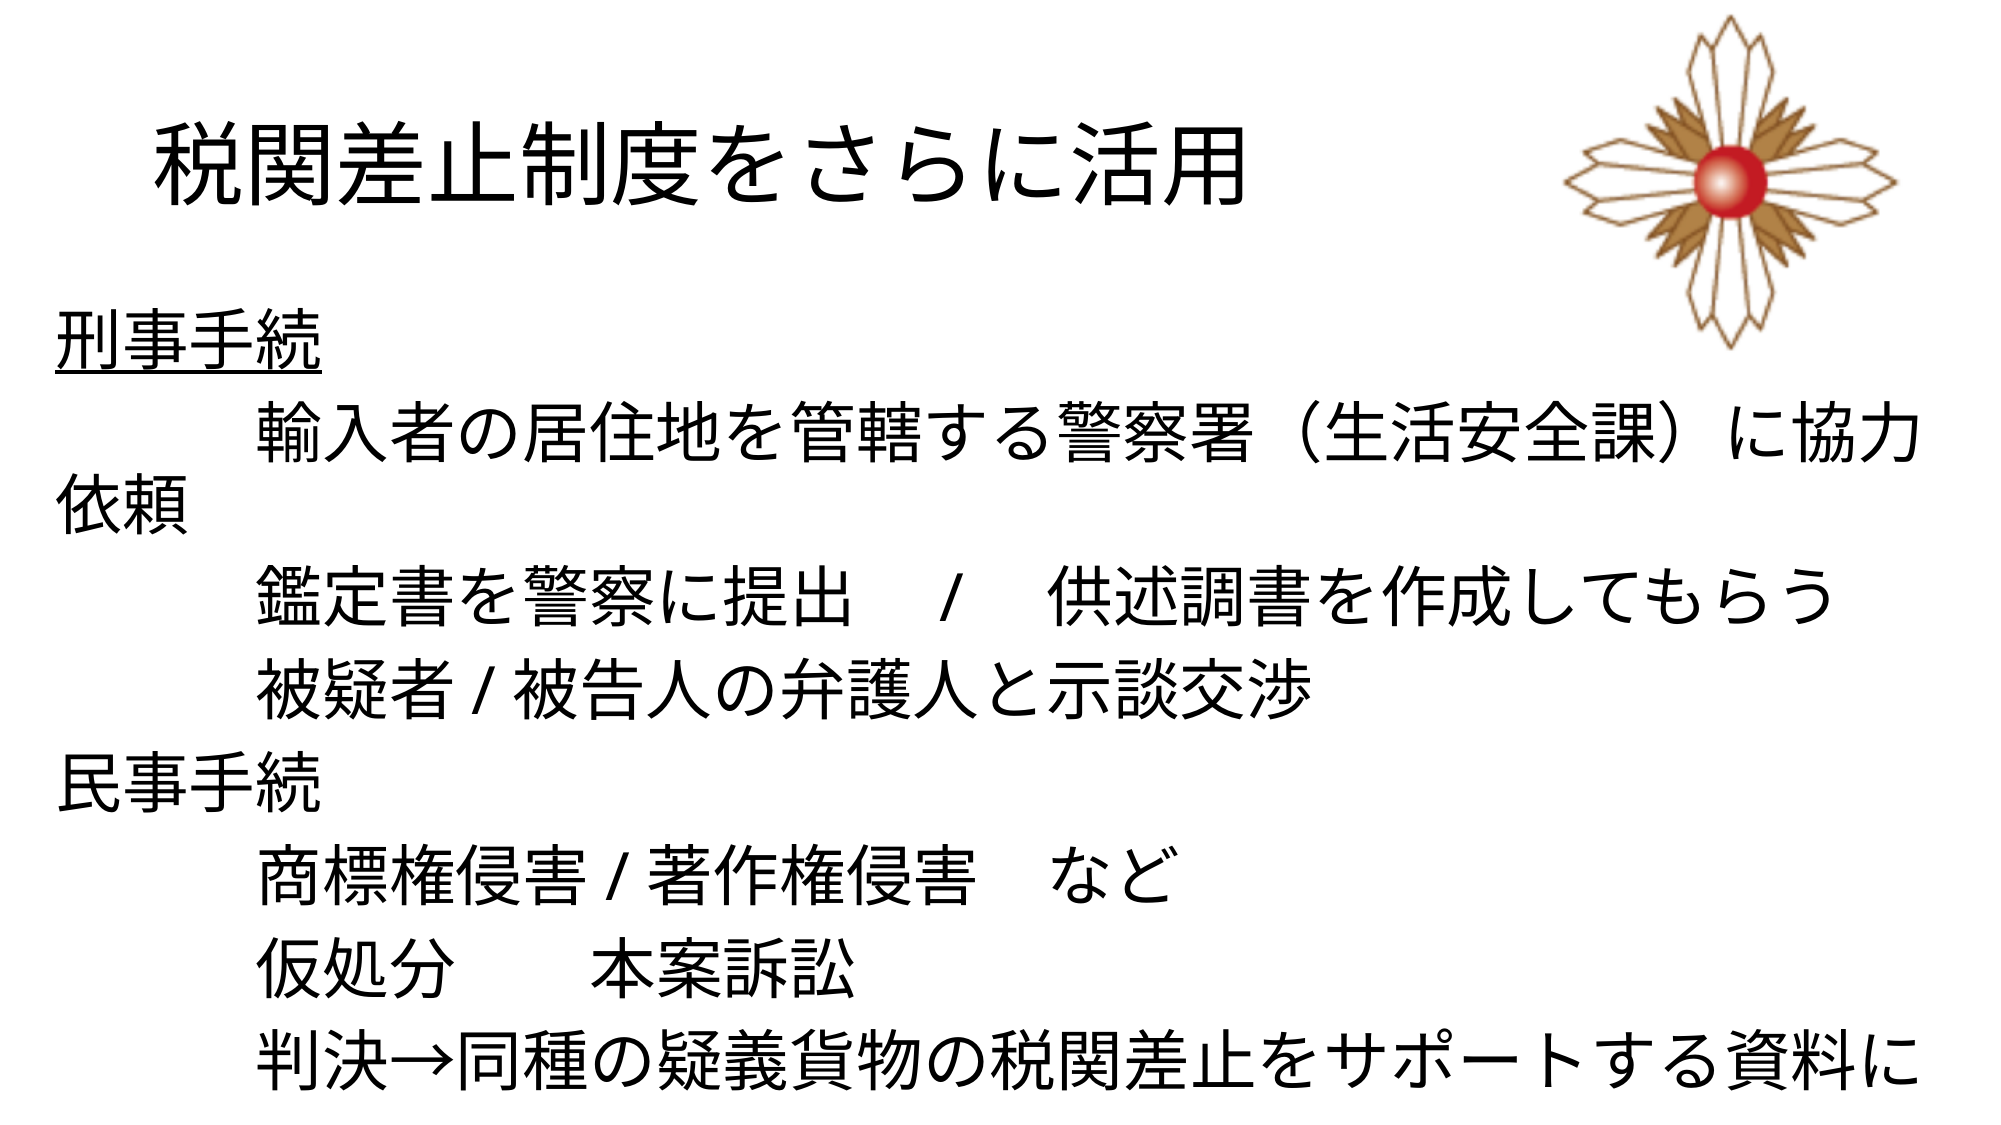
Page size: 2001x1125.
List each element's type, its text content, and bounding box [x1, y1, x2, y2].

picture [1527, 0, 1926, 362]
title 税関差止制度をさらに活用 [137, 59, 1527, 278]
list 刑事手続 輸入者の居住地を管轄する警察署（生活安全課）に協力依頼 鑑定書を警察に提出 / 供述調書を作成してもらう 被疑者/被告人の弁護人と示談交渉 民事手続 商標権侵害/著作権侵害 など 仮処分 本案訴訟 判決→同種の疑義貨物の税関差止をサポートする資料に [40, 299, 1954, 1014]
